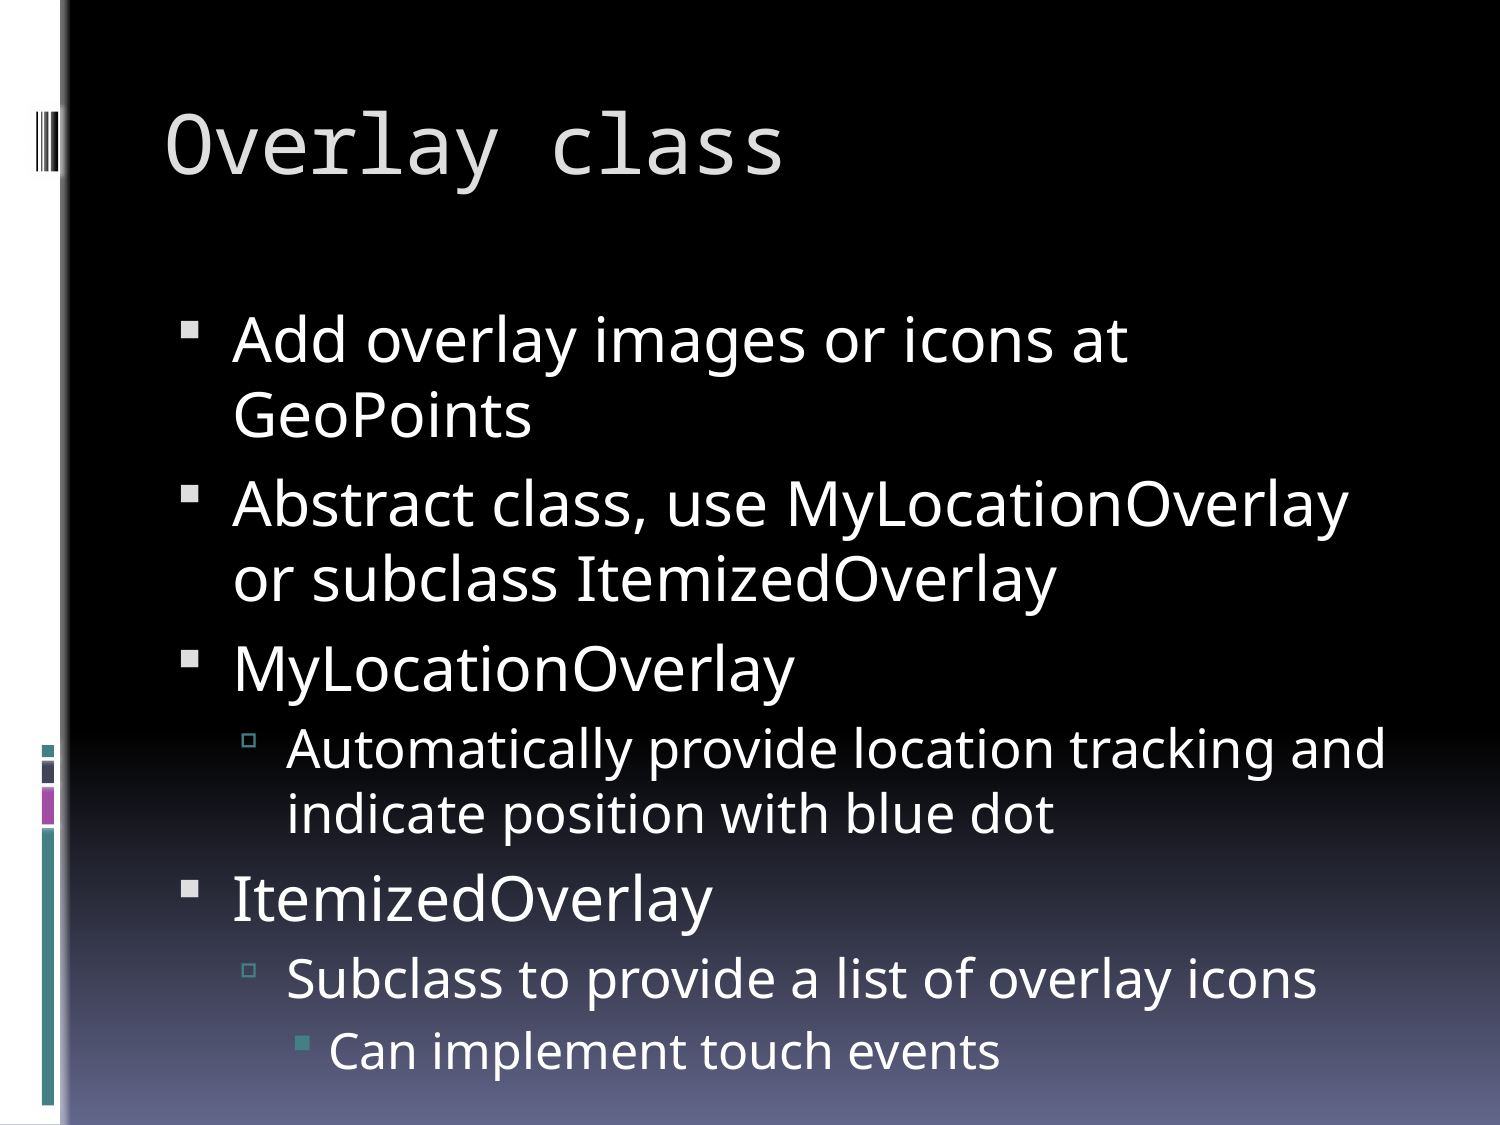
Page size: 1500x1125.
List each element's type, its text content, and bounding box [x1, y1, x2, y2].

list Add overlay images or icons at GeoPoints Abstract class, use MyLocationOverlay or subclass ItemizedOverlay MyLocationOverlay Automatically provide location tracking and indicate position with blue dot ItemizedOverlay Subclass to provide a list of overlay icons Can implement touch events [150, 292, 1425, 1043]
title Overlay class [150, 83, 1425, 234]
